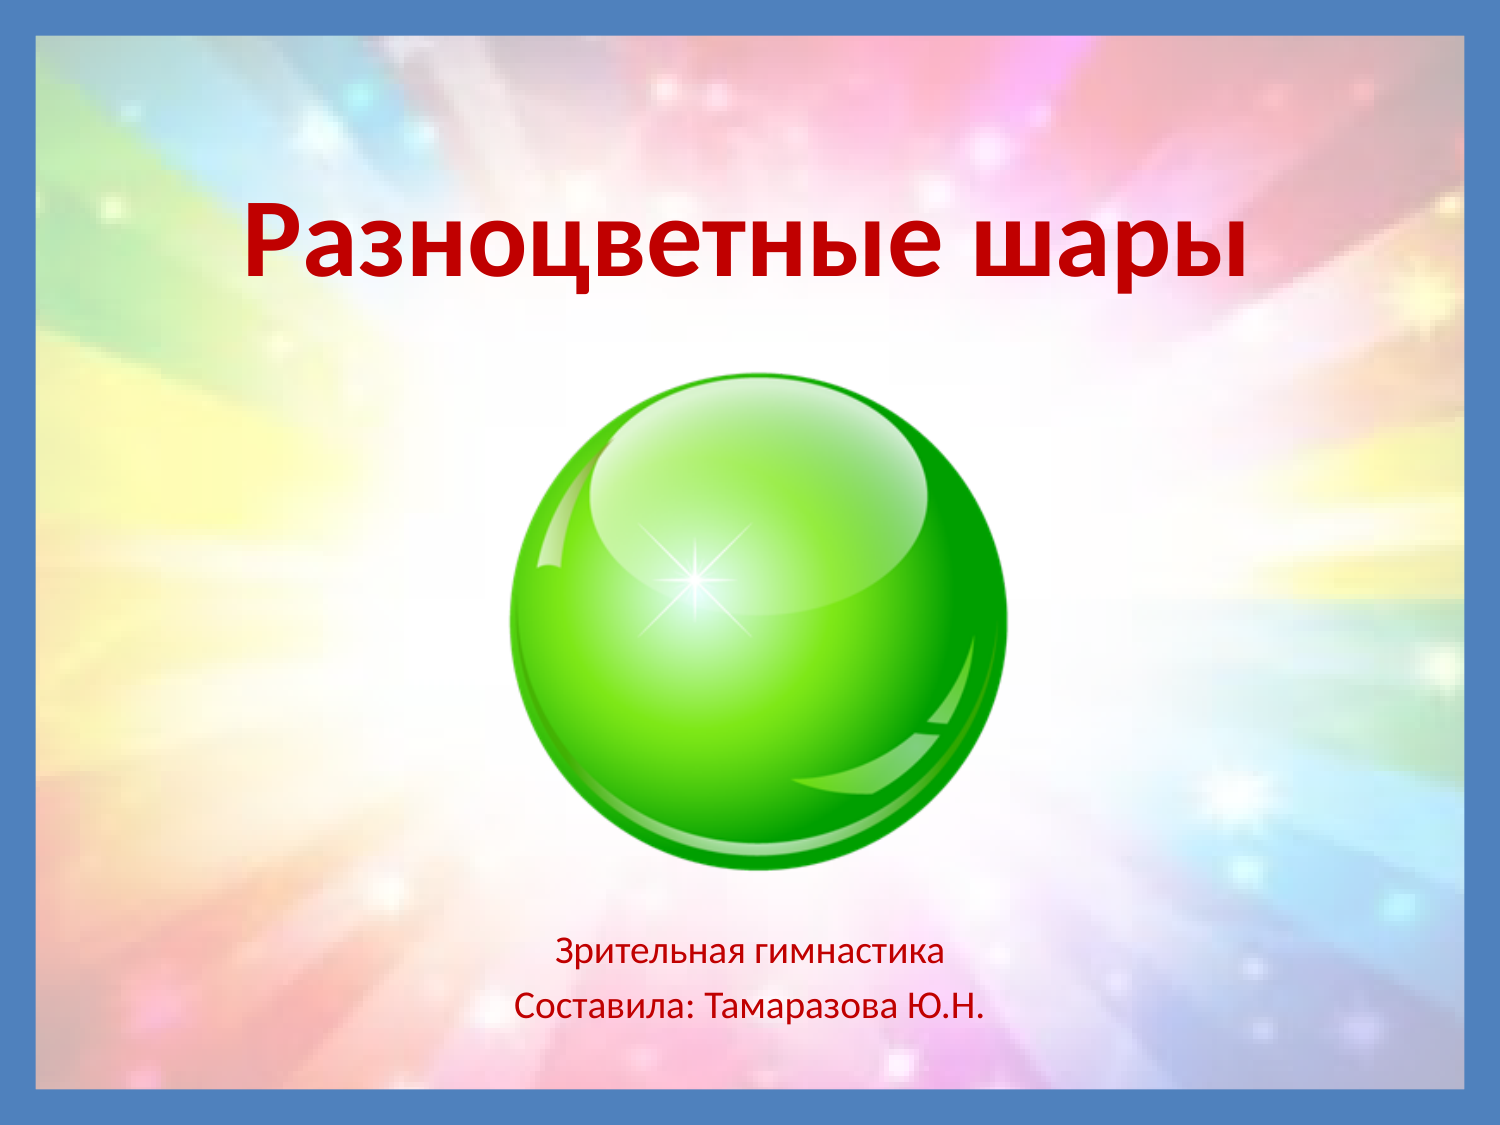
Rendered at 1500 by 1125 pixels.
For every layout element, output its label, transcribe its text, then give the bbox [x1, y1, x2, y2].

picture [456, 337, 1044, 914]
title Разноцветные шары [156, 137, 1339, 327]
subtitle Зрительная гимнастика Составила: Тамаразова Ю.Н. [277, 916, 1223, 1035]
